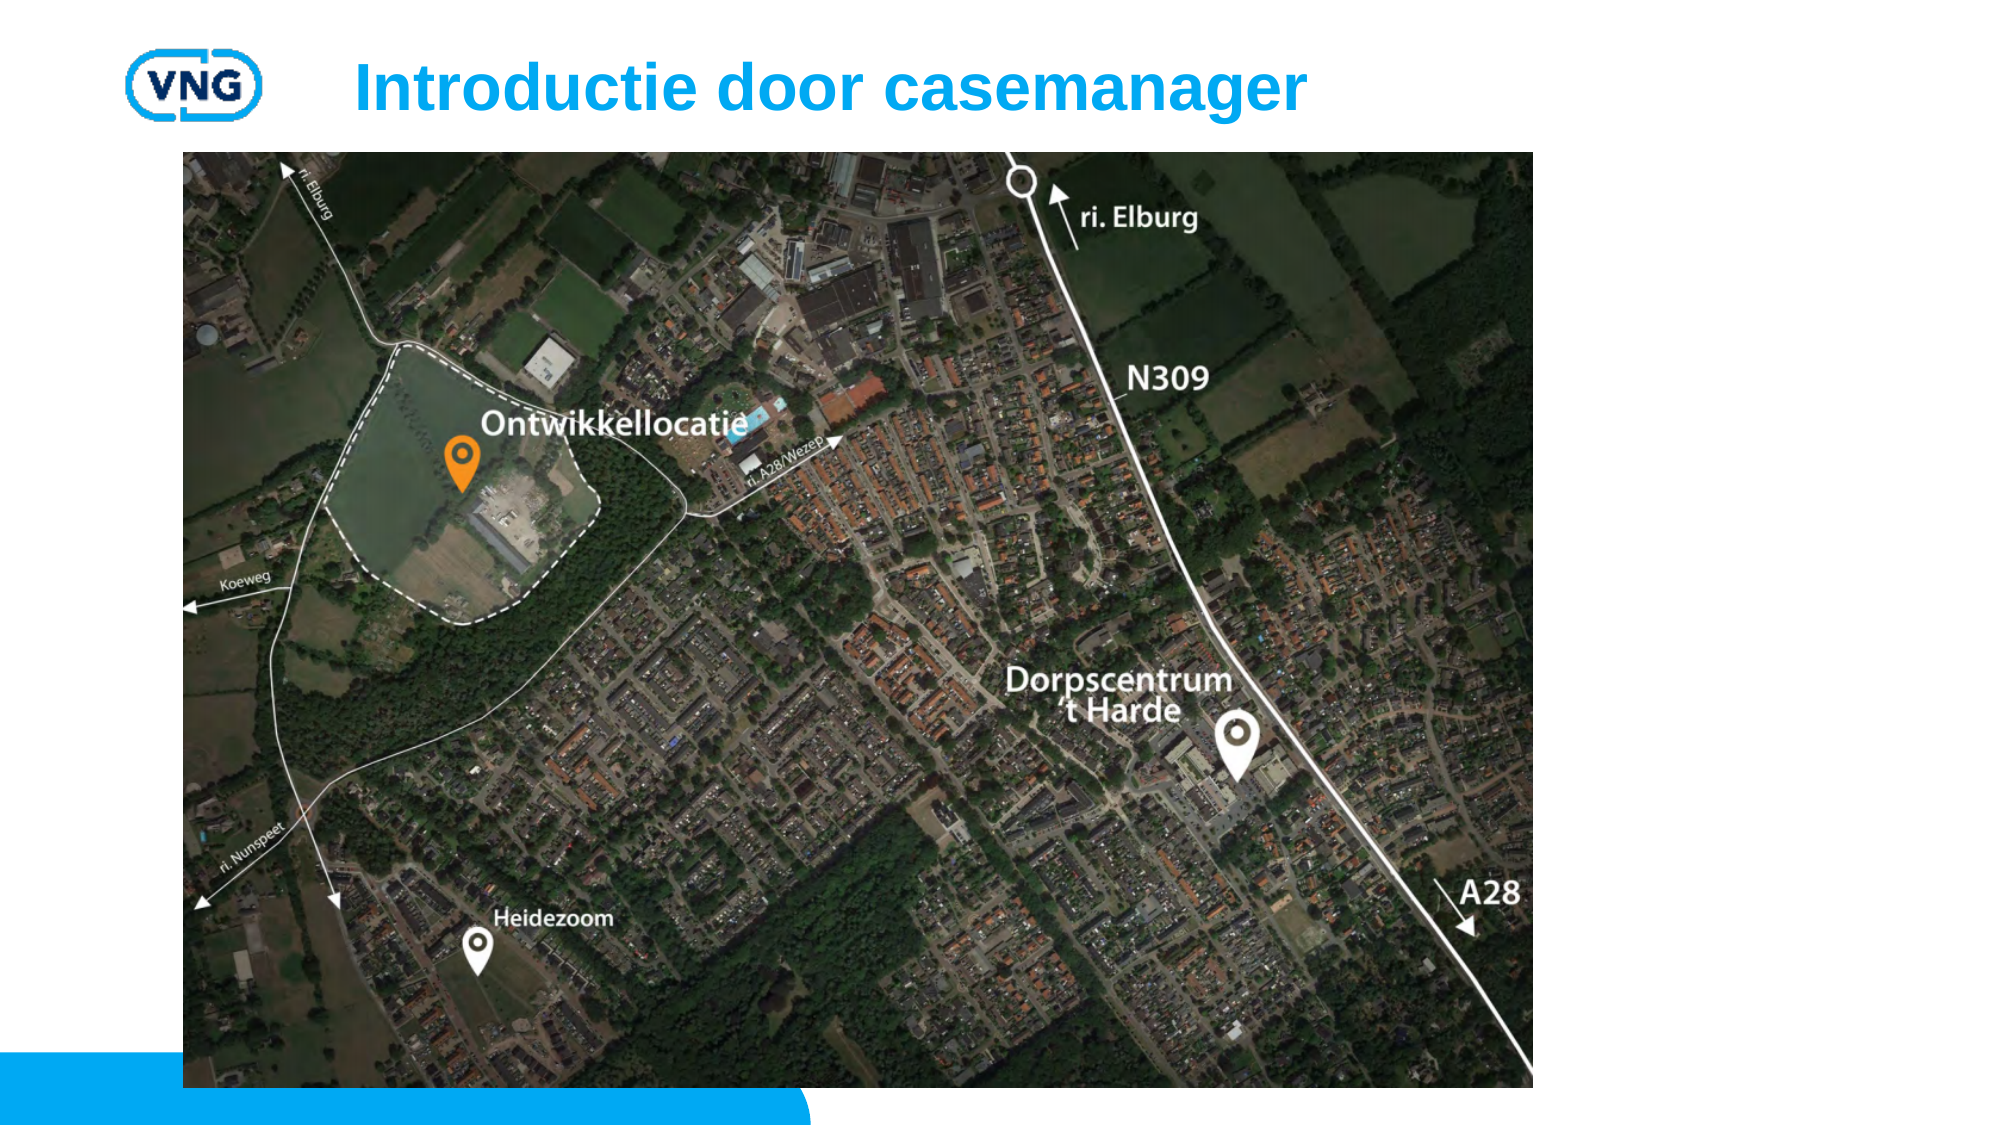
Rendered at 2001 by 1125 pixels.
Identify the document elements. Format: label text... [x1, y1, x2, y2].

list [182, 152, 1533, 1088]
title Introductie door casemanager [354, 52, 2000, 172]
picture [79, 0, 433, 202]
